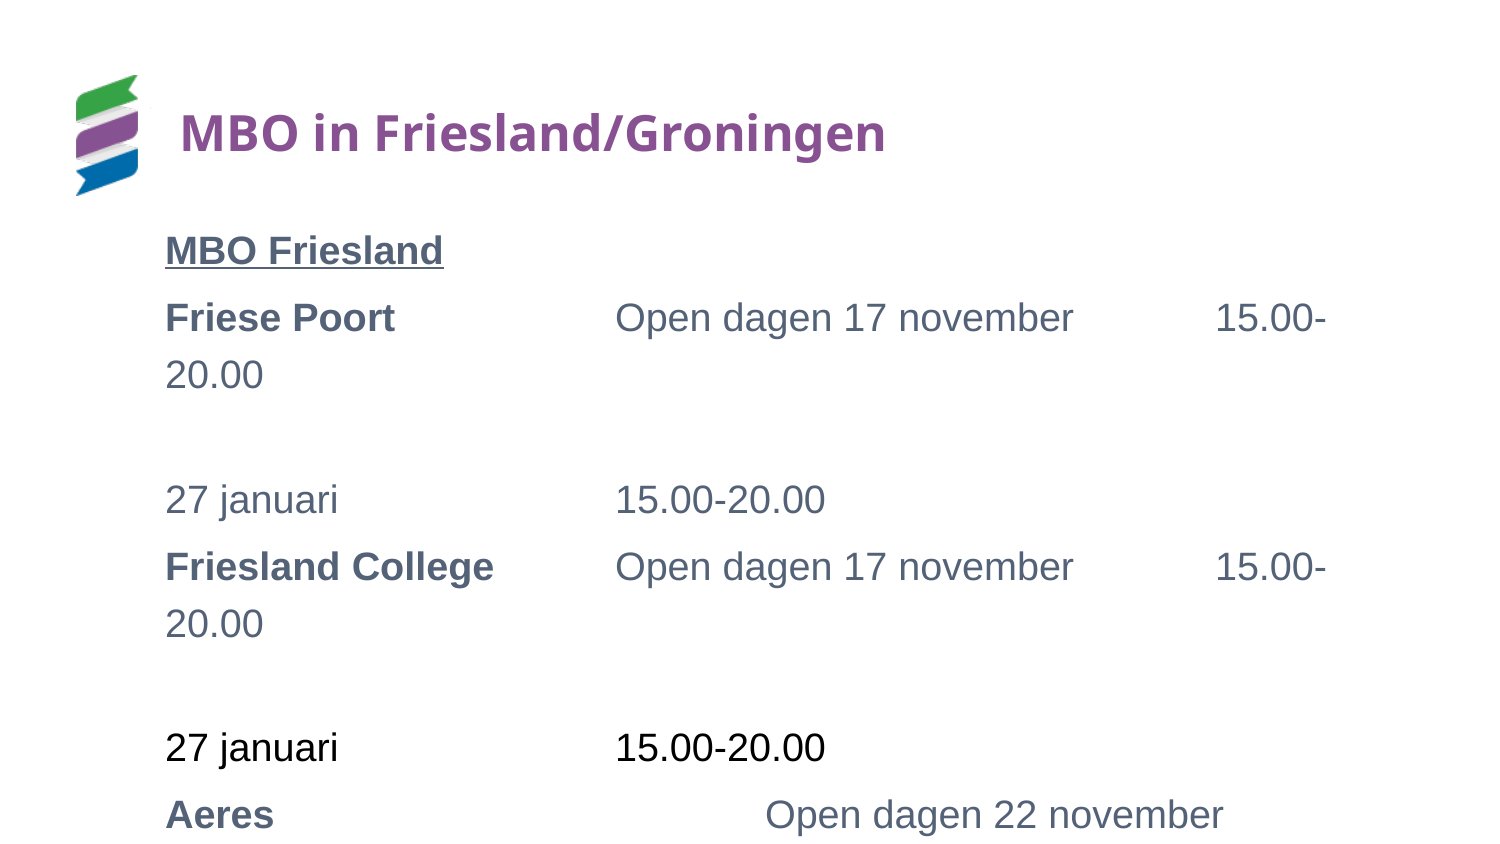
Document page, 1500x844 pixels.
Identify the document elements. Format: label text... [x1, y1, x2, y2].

title MBO in Friesland/Groningen [164, 79, 1411, 184]
picture [75, 75, 151, 196]
text_box MBO Friesland Friese Poort Open dagen 17 november 15.00-20.00 27 januari 15.00-20.00 Friesland College Open dagen 17 november 15.00-20.00 27 januari 15.00-20.00 Aeres Open dagen 22 november 15.00-20.00 27 januari 15.00-20.30 [74, 208, 1425, 836]
